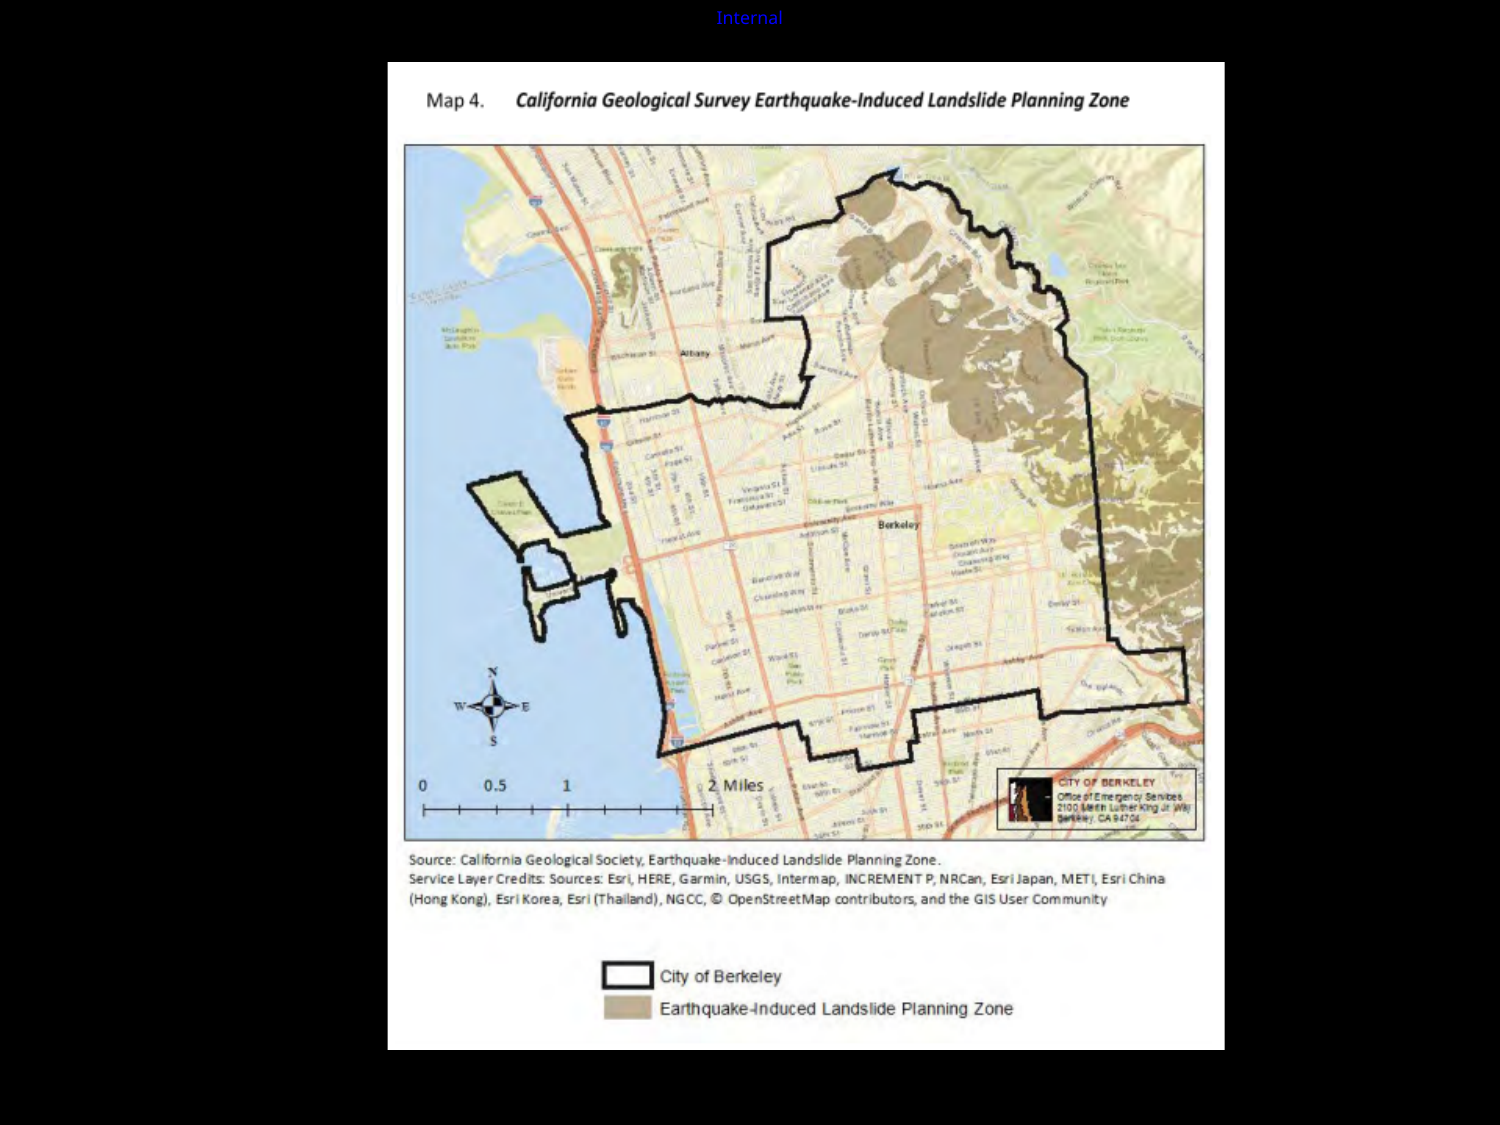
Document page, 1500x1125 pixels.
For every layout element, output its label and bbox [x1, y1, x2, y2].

picture [387, 62, 1225, 1050]
